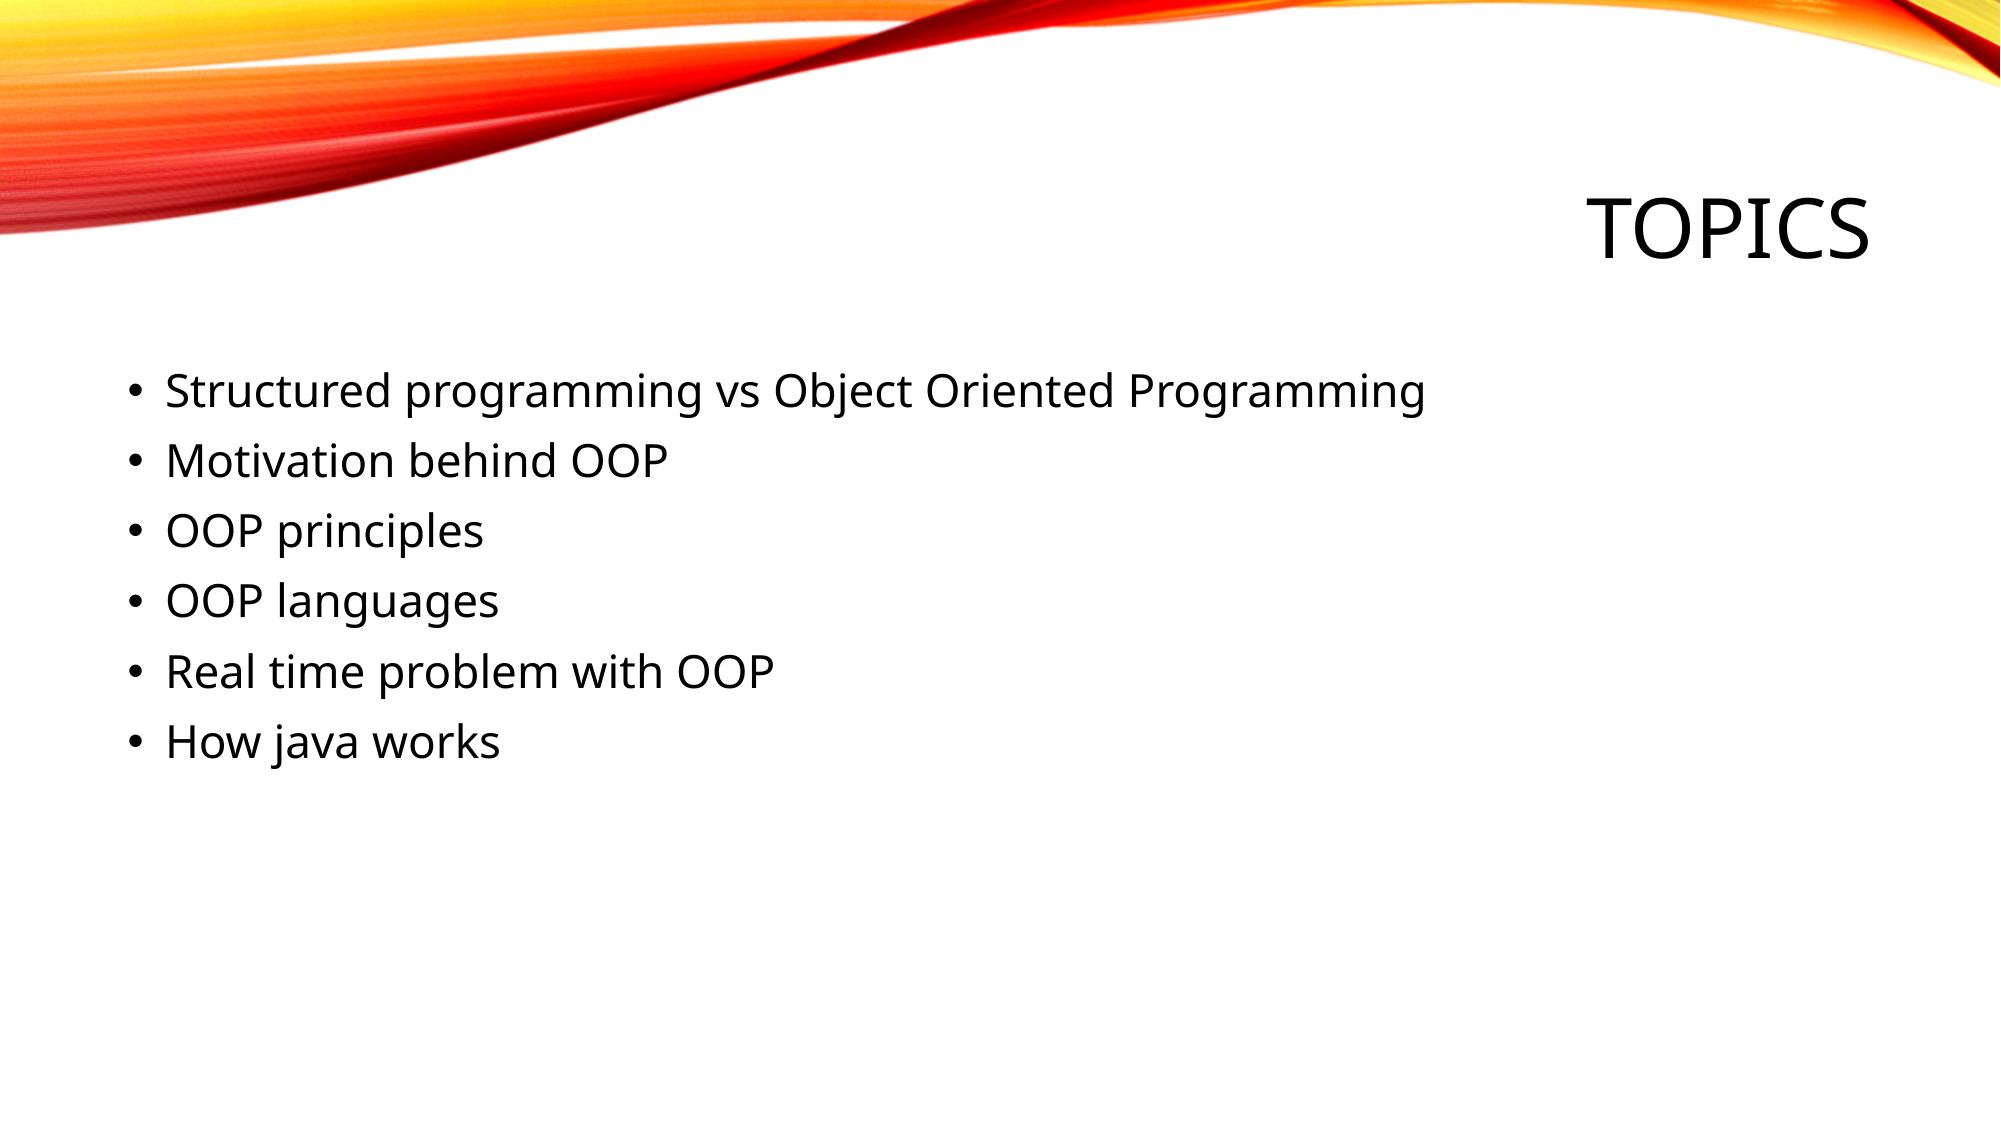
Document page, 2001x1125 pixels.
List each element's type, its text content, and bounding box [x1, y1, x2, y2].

picture [0, 0, 2000, 237]
list Structured programming vs Object Oriented Programming Motivation behind OOP OOP principles OOP languages Real time problem with OOP How java works [112, 360, 1888, 1021]
title Topics [474, 125, 1888, 338]
